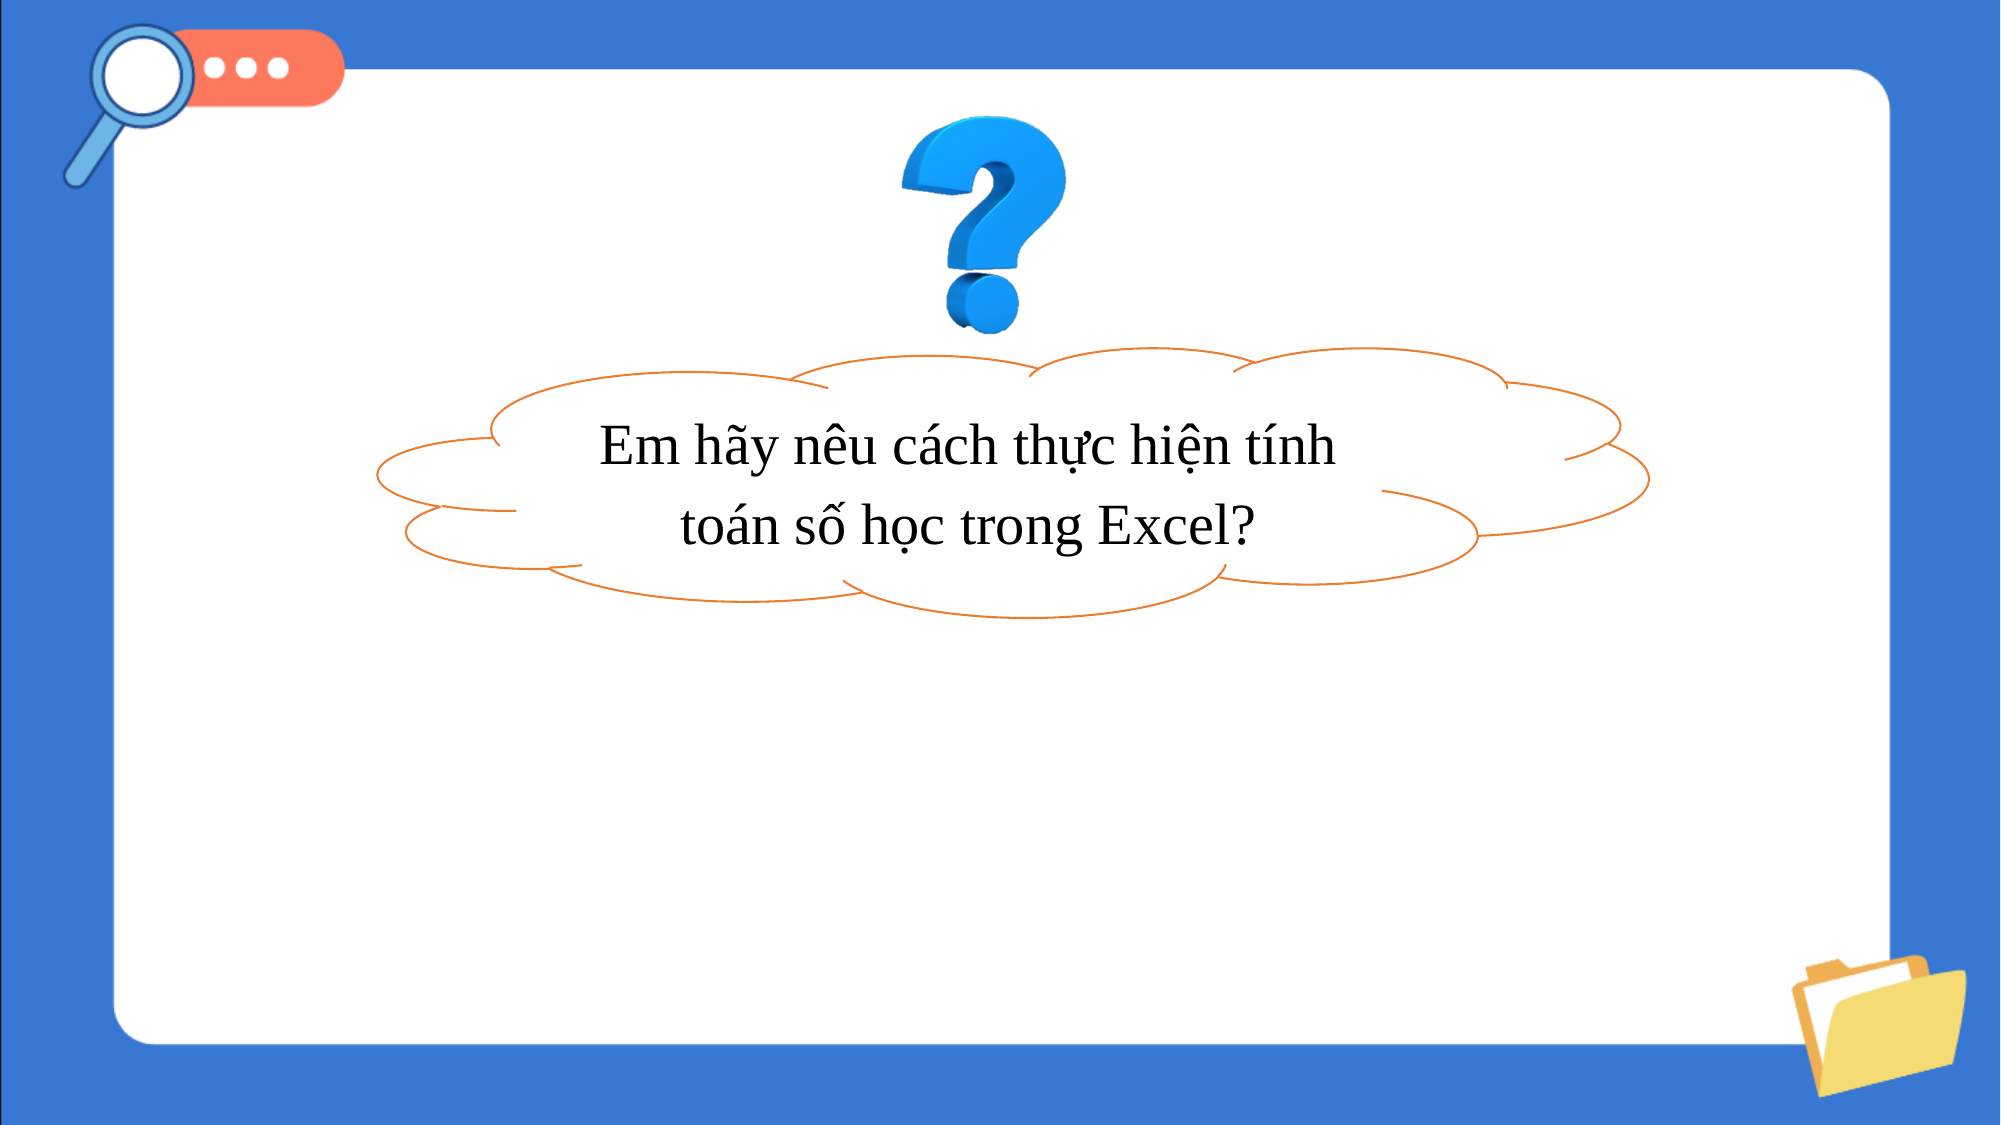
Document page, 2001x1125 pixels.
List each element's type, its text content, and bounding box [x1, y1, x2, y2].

picture [0, 0, 2001, 1125]
text_box Em hãy nêu cách thực hiện tính toán số học trong Excel? [376, 347, 1651, 620]
